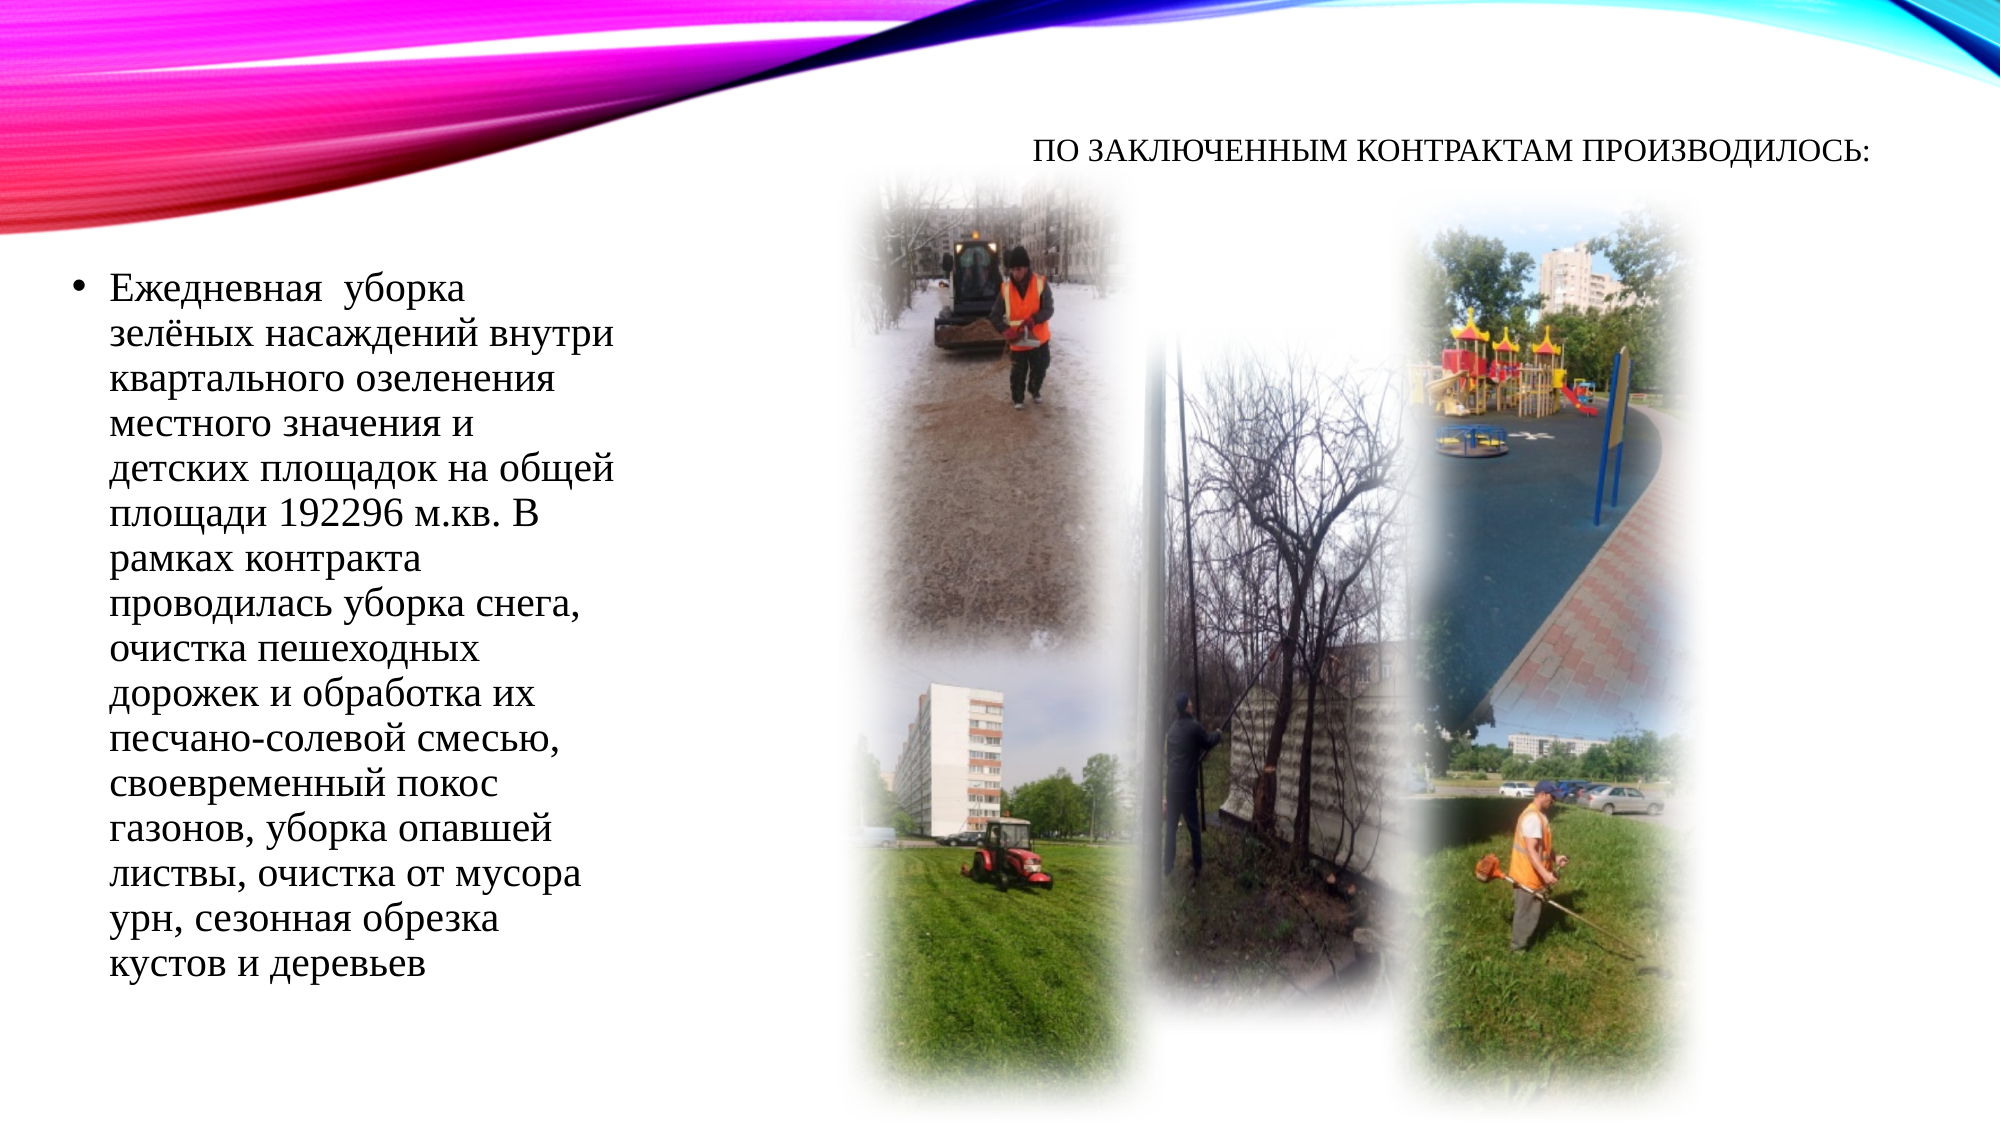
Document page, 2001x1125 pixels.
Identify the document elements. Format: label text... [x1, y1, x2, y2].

title По заключенным контрактам производилось: [474, 125, 1888, 206]
list Ежедневная уборка зелёных насаждений внутри квартального озеленения местного значения и детских площадок на общей площади 192296 м.кв. В рамках контракта проводилась уборка снега, очистка пешеходных дорожек и обработка их песчано-солевой смесью, своевременный покос газонов, уборка опавшей листвы, очистка от мусора урн, сезонная обрезка кустов и деревьев [56, 257, 634, 1091]
picture [1910, 0, 2000, 45]
picture [0, 0, 2000, 1125]
picture [1890, 0, 2000, 75]
